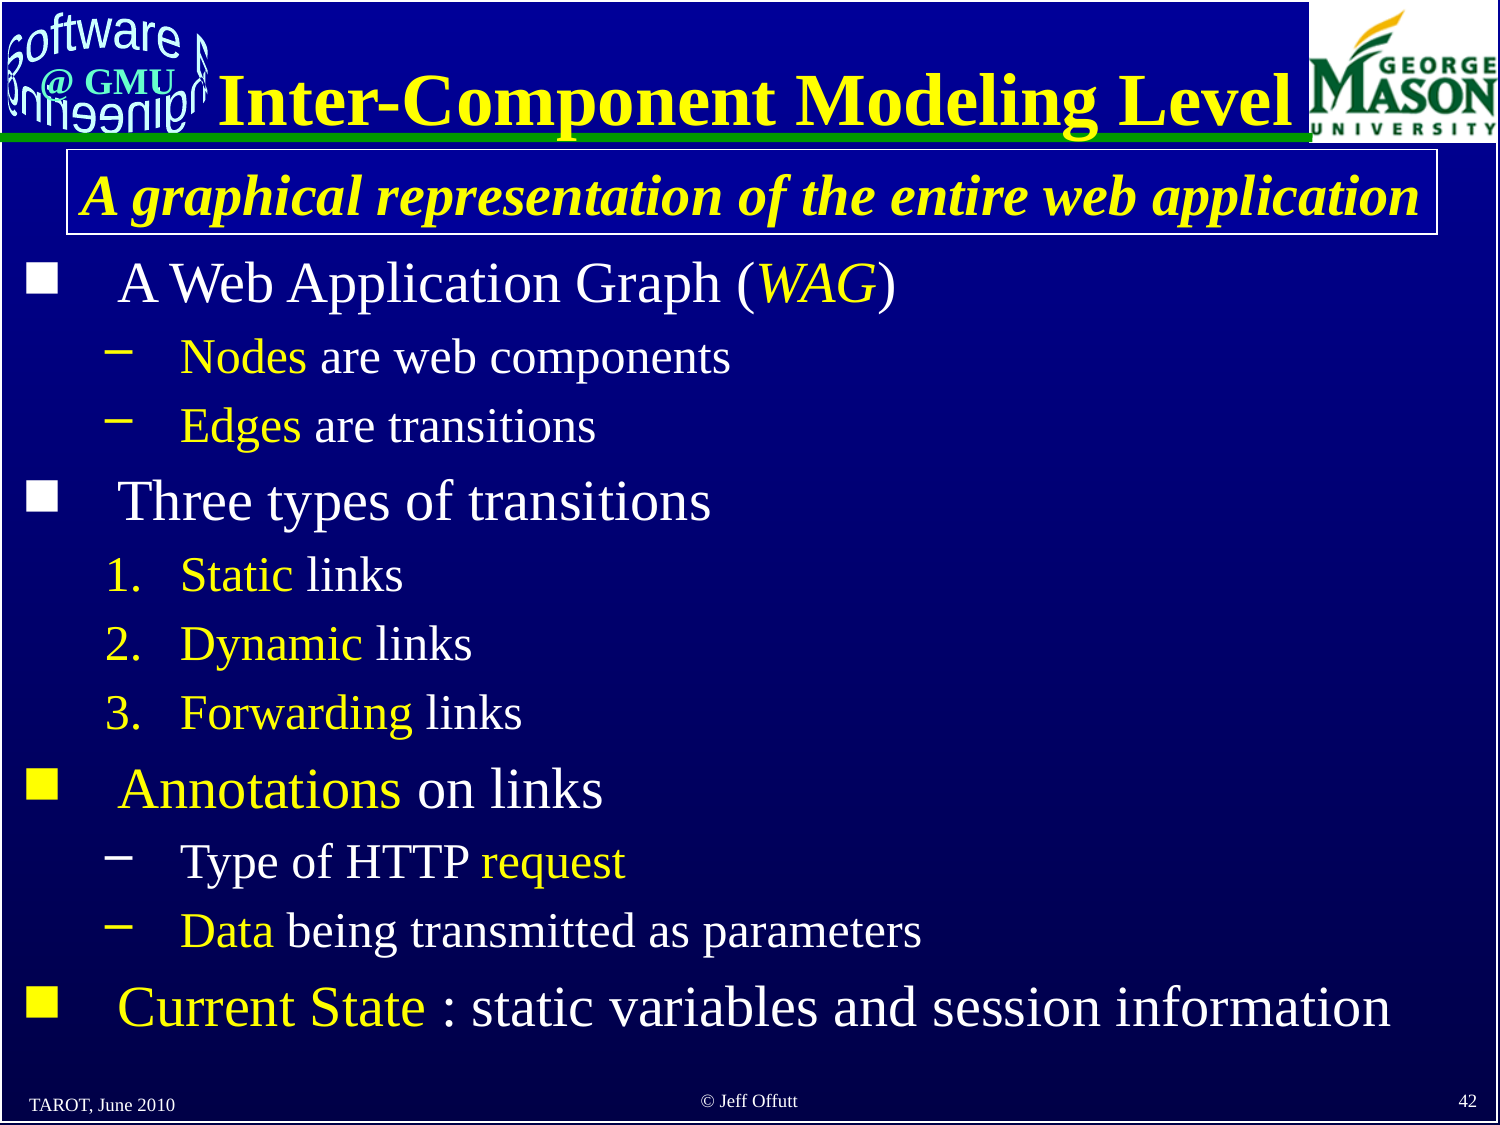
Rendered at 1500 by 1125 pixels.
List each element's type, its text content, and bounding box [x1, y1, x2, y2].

text_box A graphical representation of the entire web application [66, 149, 1438, 235]
title Inter-Component Modeling Level [186, 15, 1325, 149]
slide_number 42 [1179, 1082, 1493, 1119]
footer © Jeff Offutt [511, 1084, 987, 1119]
picture [1309, 2, 1498, 143]
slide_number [13, 1081, 451, 1123]
list A Web Application Graph (WAG) Nodes are web components Edges are transitions Three types of transitions Static links Dynamic links Forwarding links Annotations on links Type of HTTP request Data being transmitted as parameters Current State : static variables and session information [14, 244, 1486, 1084]
